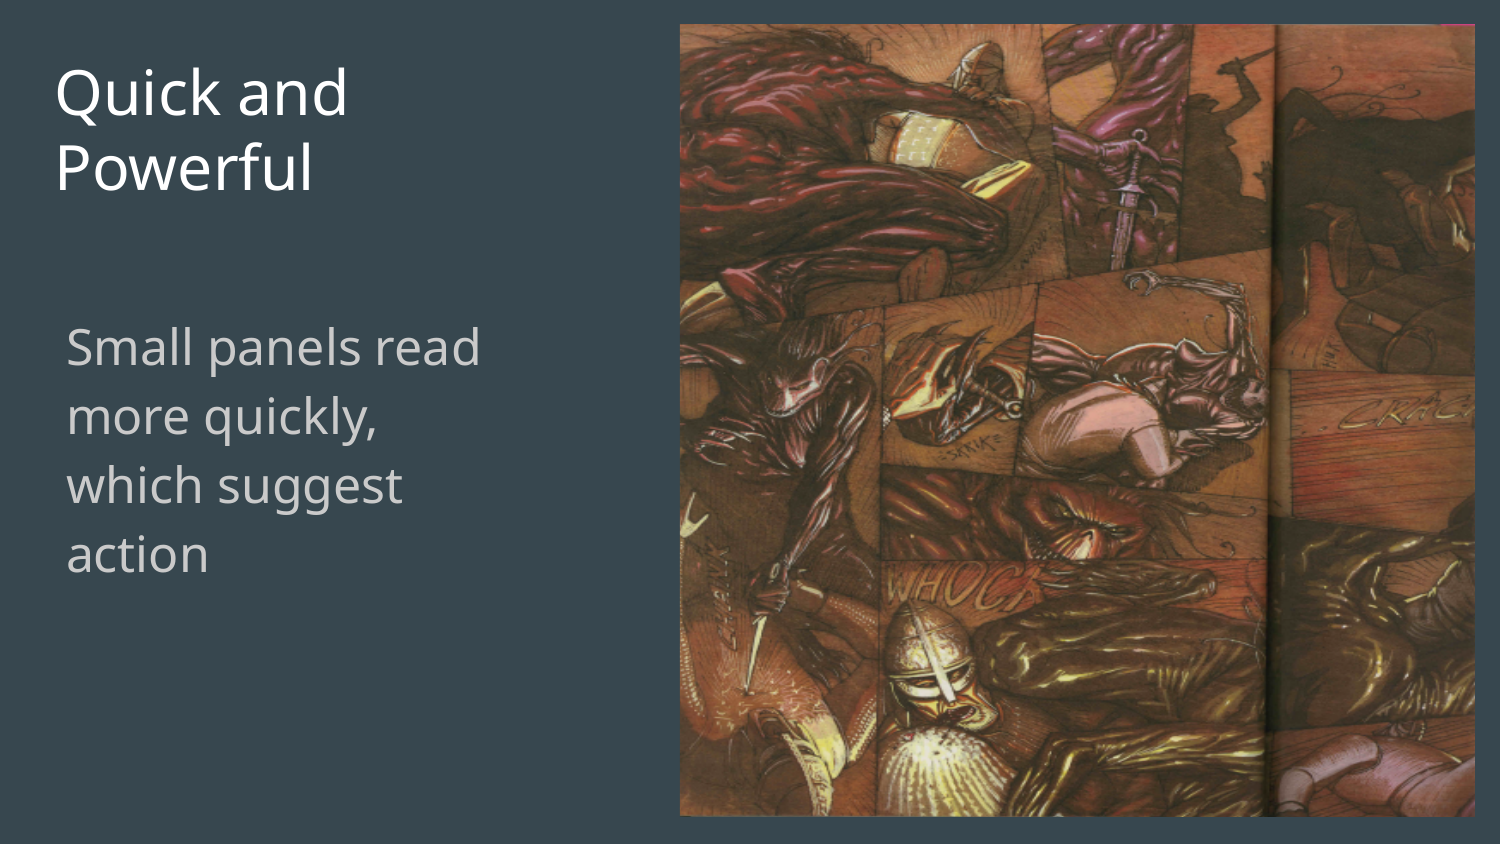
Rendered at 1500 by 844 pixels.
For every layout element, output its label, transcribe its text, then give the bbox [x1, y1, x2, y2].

picture [679, 24, 1476, 817]
title Quick and Powerful [39, 94, 556, 218]
list Small panels read more quickly, which suggest action [51, 291, 512, 750]
